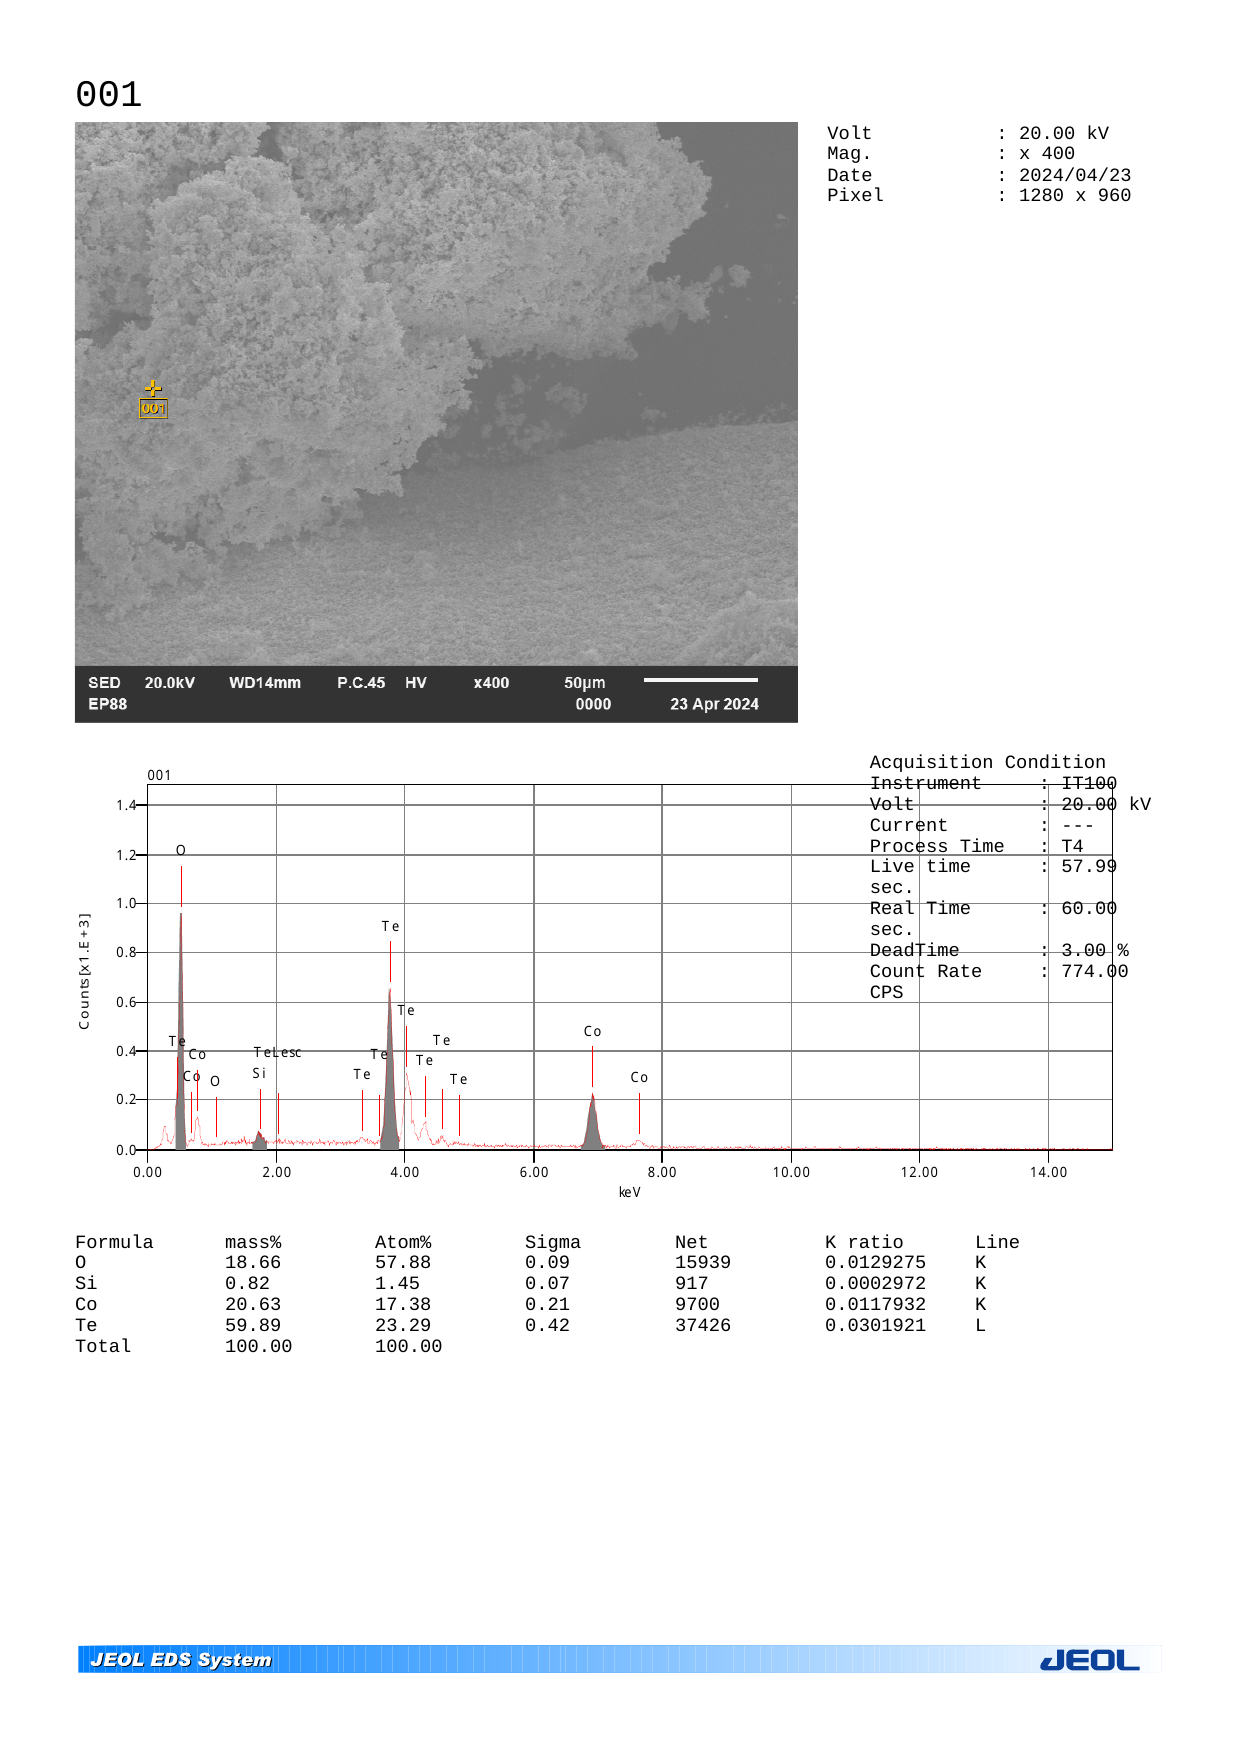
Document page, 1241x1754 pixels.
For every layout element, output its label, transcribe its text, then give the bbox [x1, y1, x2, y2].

picture [74, 1640, 1166, 1679]
text_box Formula mass% Atom% Sigma Net K ratio Line O 18.66 57.88 0.09 15939 0.0129275 K Si 0.82 1.45 0.07 917 0.0002972 K Co 20.63 17.38 0.21 9700 0.0117932 K Te 59.89 23.29 0.42 37426 0.0301921 L Total 100.00 100.00 [74, 1231, 1166, 1357]
text_box Volt : 20.00 kV Mag. : x 400 Date : 2024/04/23 Pixel : 1280 x 960 [827, 122, 1166, 206]
text_box 001 [74, 74, 1166, 115]
picture [74, 122, 798, 723]
picture [74, 751, 1166, 1202]
